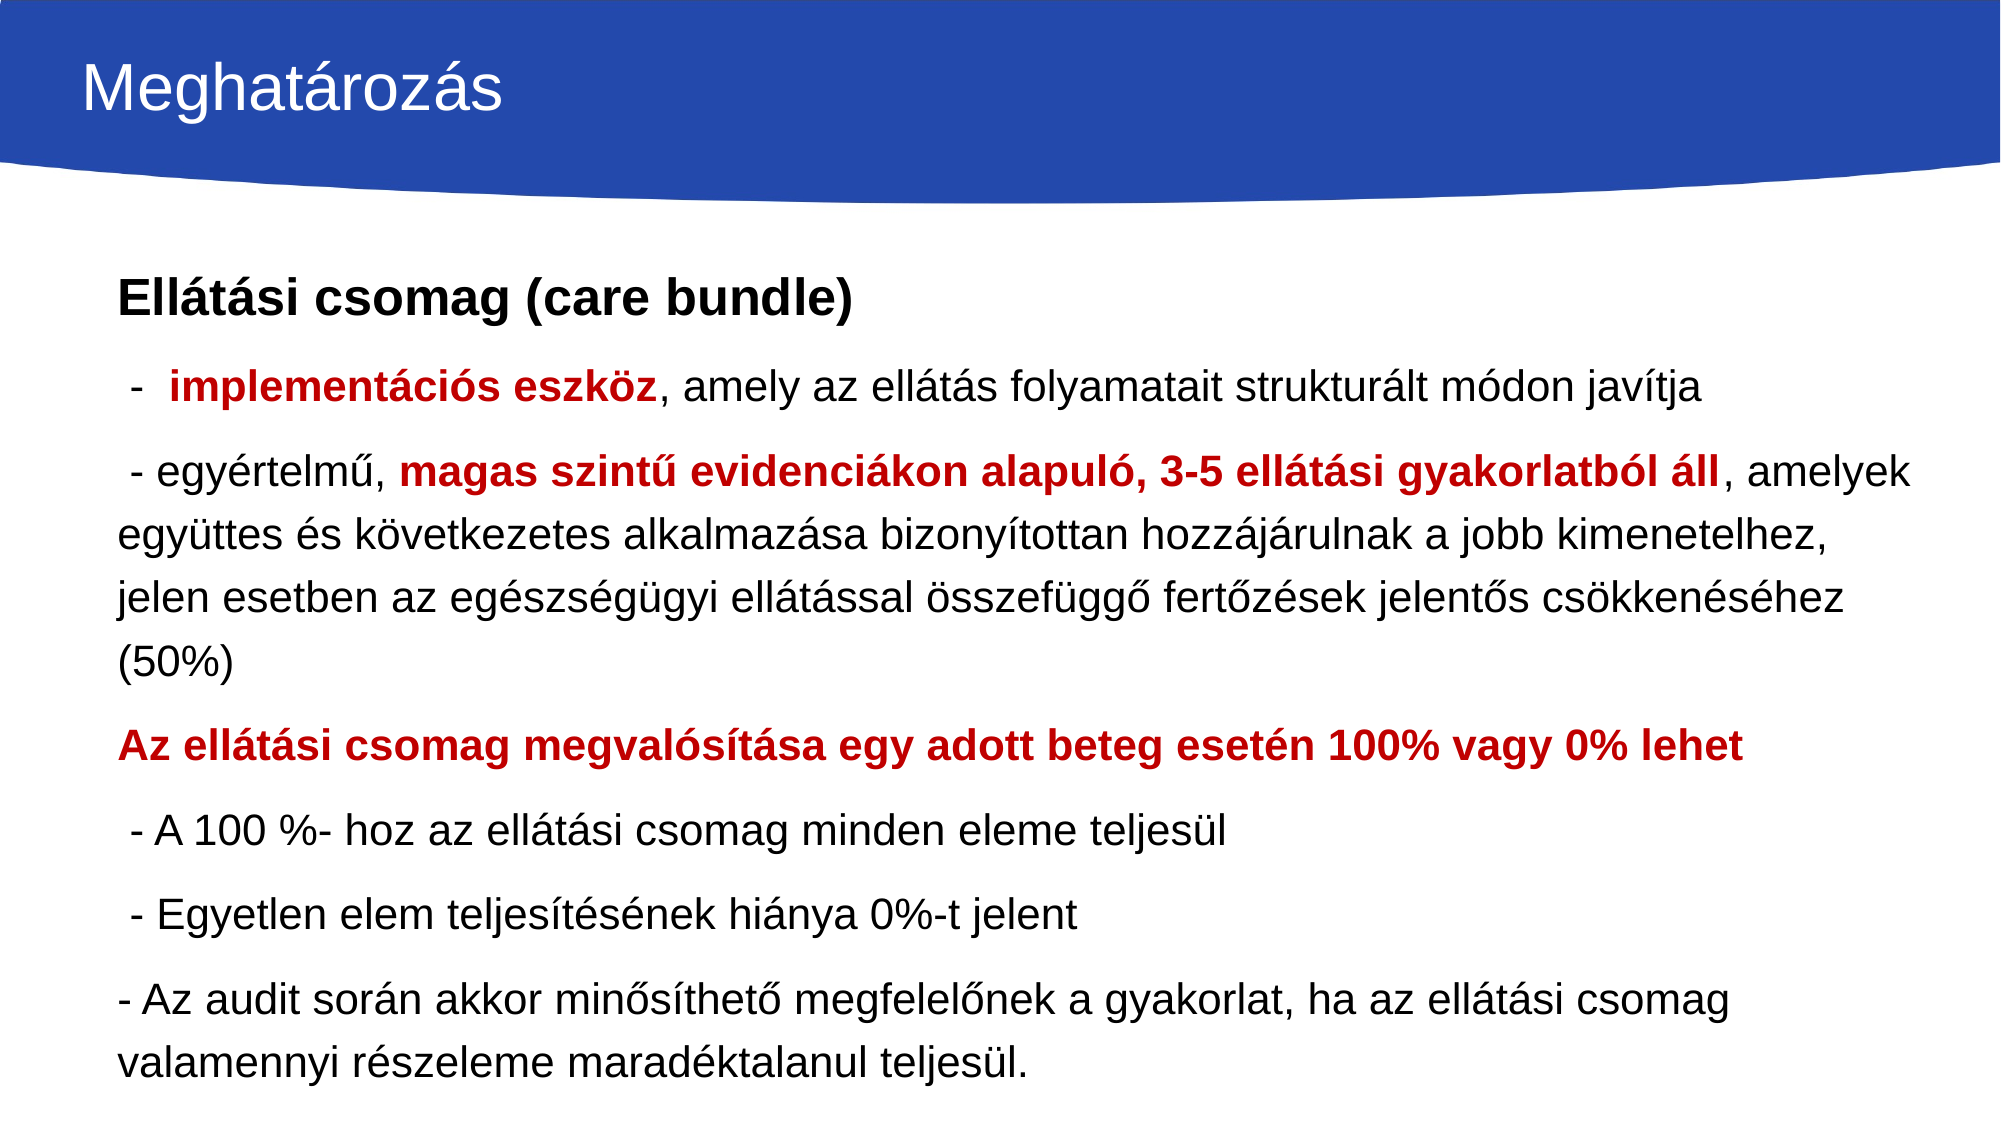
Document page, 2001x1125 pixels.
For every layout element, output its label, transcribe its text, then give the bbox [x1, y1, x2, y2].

title Meghatározás [66, 7, 1095, 161]
picture [0, 0, 2001, 1125]
list Ellátási csomag (care bundle) - implementációs eszköz, amely az ellátás folyamatait strukturált módon javítja - egyértelmű, magas szintű evidenciákon alapuló, 3-5 ellátási gyakorlatból áll, amelyek együttes és következetes alkalmazása bizonyítottan hozzájárulnak a jobb kimenetelhez, jelen esetben az egészségügyi ellátással összefüggő fertőzések jelentős csökkenéséhez (50%) Az ellátási csomag megvalósítása egy adott beteg esetén 100% vagy 0% lehet - A 100 %- hoz az ellátási csomag minden eleme teljesül - Egyetlen elem teljesítésének hiánya 0%-t jelent - Az audit során akkor minősíthető megfelelőnek a gyakorlat, ha az ellátási csomag valamennyi részeleme maradéktalanul teljesül. [102, 243, 1945, 1094]
